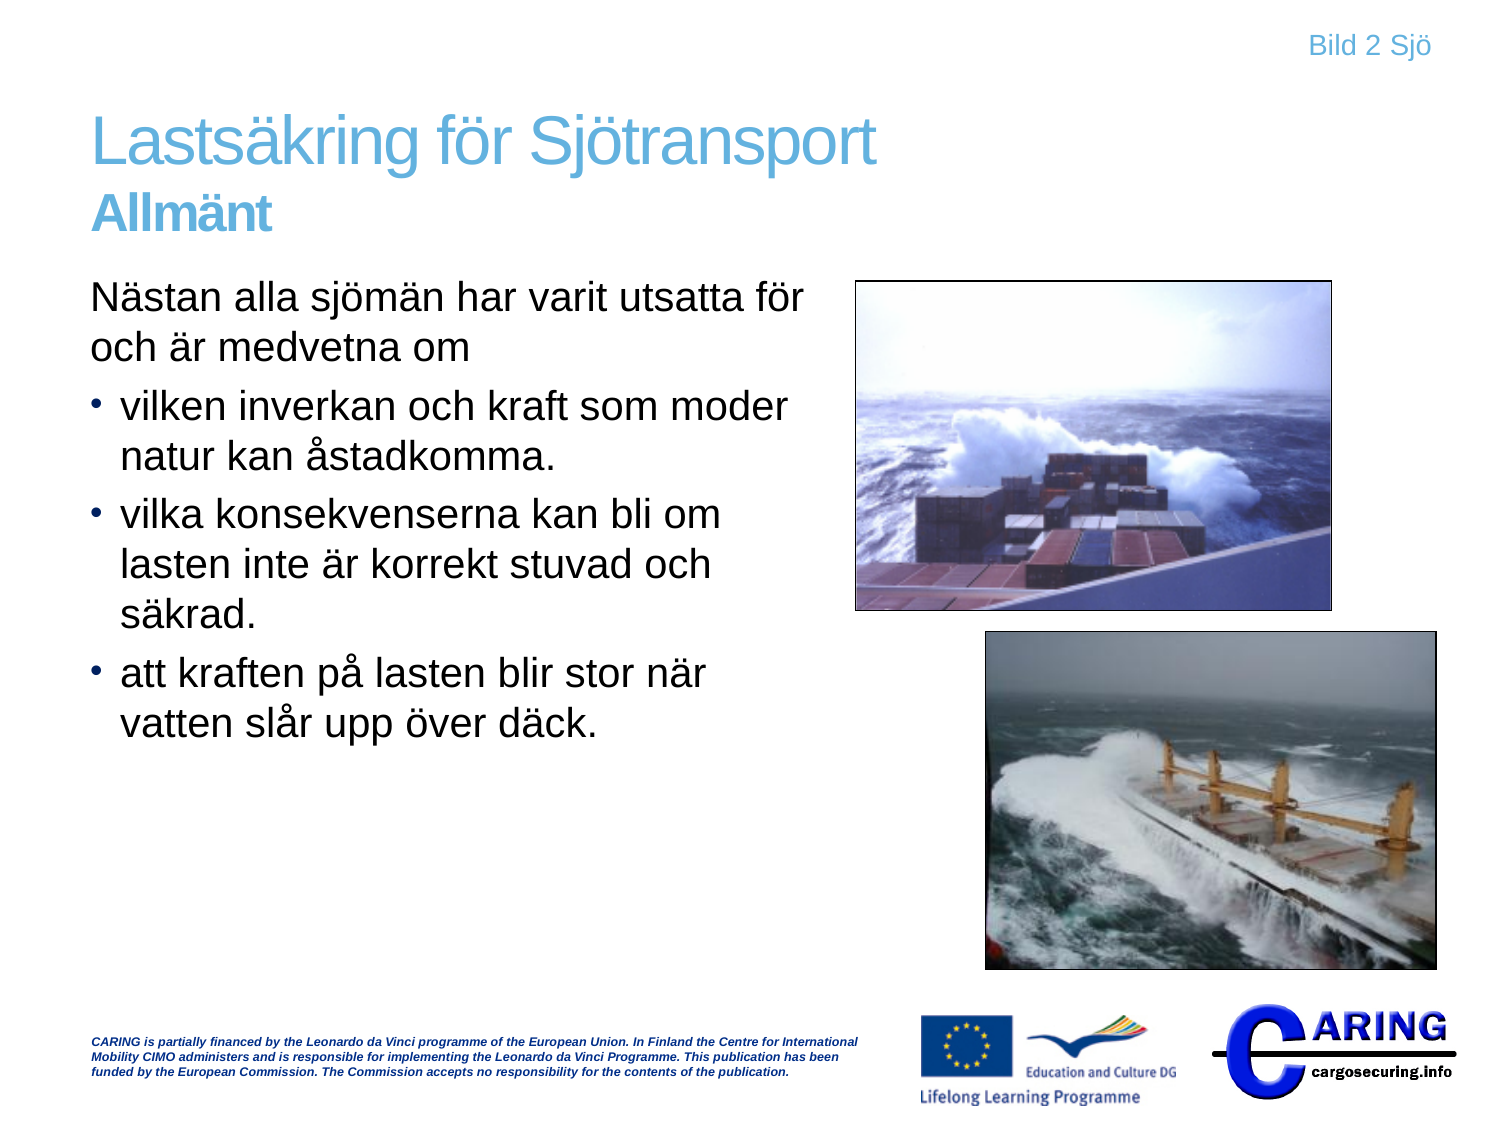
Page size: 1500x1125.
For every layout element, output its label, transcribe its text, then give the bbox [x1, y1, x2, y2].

picture [1210, 990, 1459, 1114]
picture [985, 631, 1436, 969]
picture [856, 281, 1331, 610]
title Lastsäkring för Sjötransport Allmänt [75, 87, 1425, 250]
list Nästan alla sjömän har varit utsatta för och är medvetna om vilken inverkan och kraft som moder natur kan åstadkomma. vilka konsekvenserna kan bli om lasten inte är korrekt stuvad och säkrad. att kraften på lasten blir stor när vatten slår upp över däck. [75, 262, 821, 1035]
picture [921, 1015, 1176, 1106]
